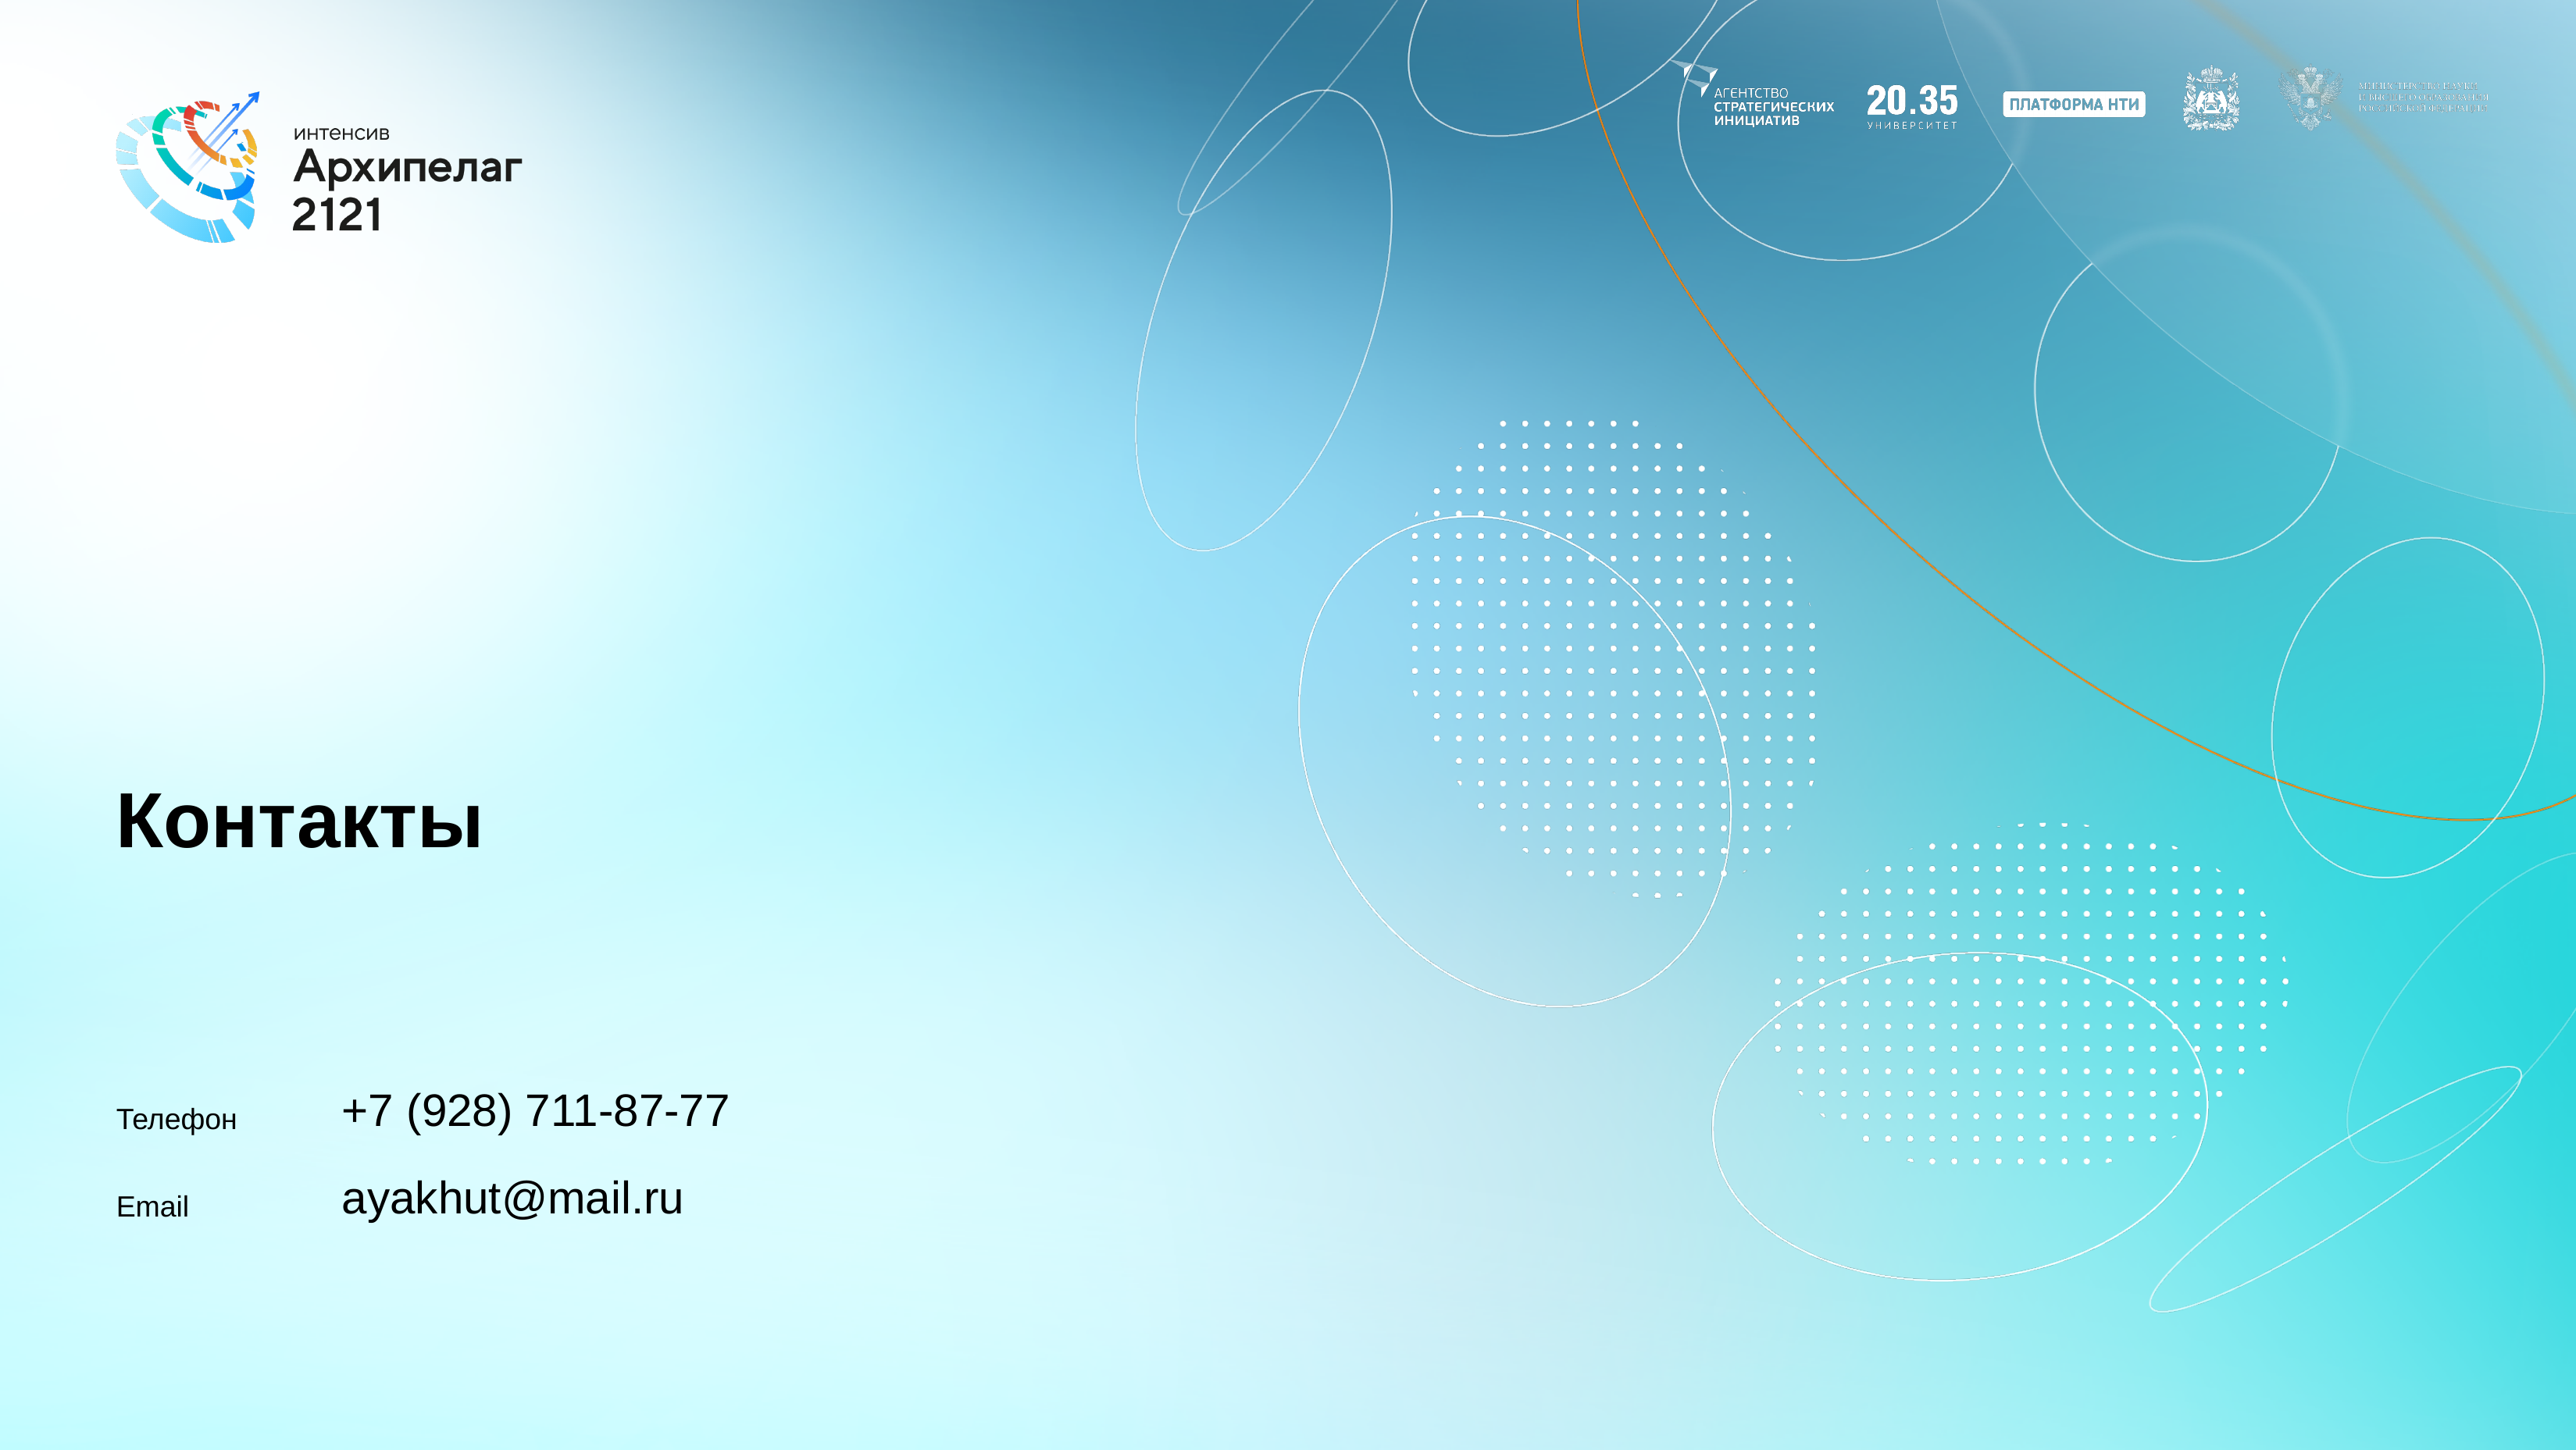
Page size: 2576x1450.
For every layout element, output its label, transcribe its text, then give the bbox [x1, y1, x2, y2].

title Контакты [116, 584, 1364, 865]
subtitle Телефон Email [116, 977, 341, 1328]
text_box +7 (928) 711-87-77 ayakhut@mail.ru [341, 977, 1589, 1328]
picture [0, 0, 2576, 1450]
